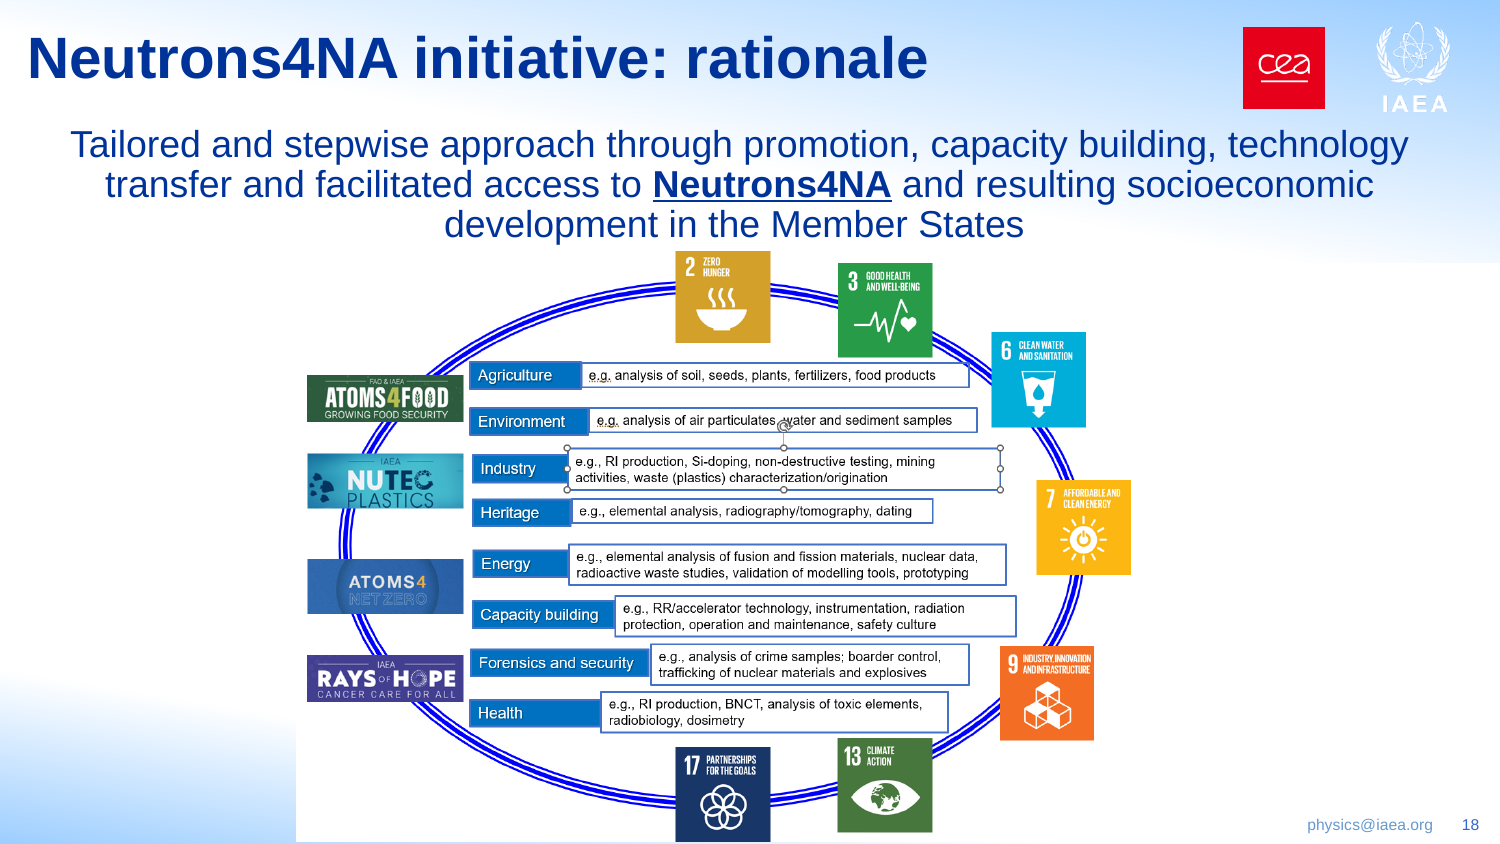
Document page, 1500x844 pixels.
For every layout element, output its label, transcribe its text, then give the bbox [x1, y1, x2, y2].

text_box physics@iaea.org 18 [1234, 807, 1495, 844]
list Tailored and stepwise approach through promotion, capacity building, technology transfer and facilitated access to Neutrons4NA and resulting socioeconomic development in the Member States [29, 117, 1450, 244]
picture [1243, 27, 1326, 109]
picture [1376, 22, 1450, 112]
picture [295, 251, 1133, 842]
text_box Neutrons4NA initiative: rationale [12, 2, 1433, 109]
